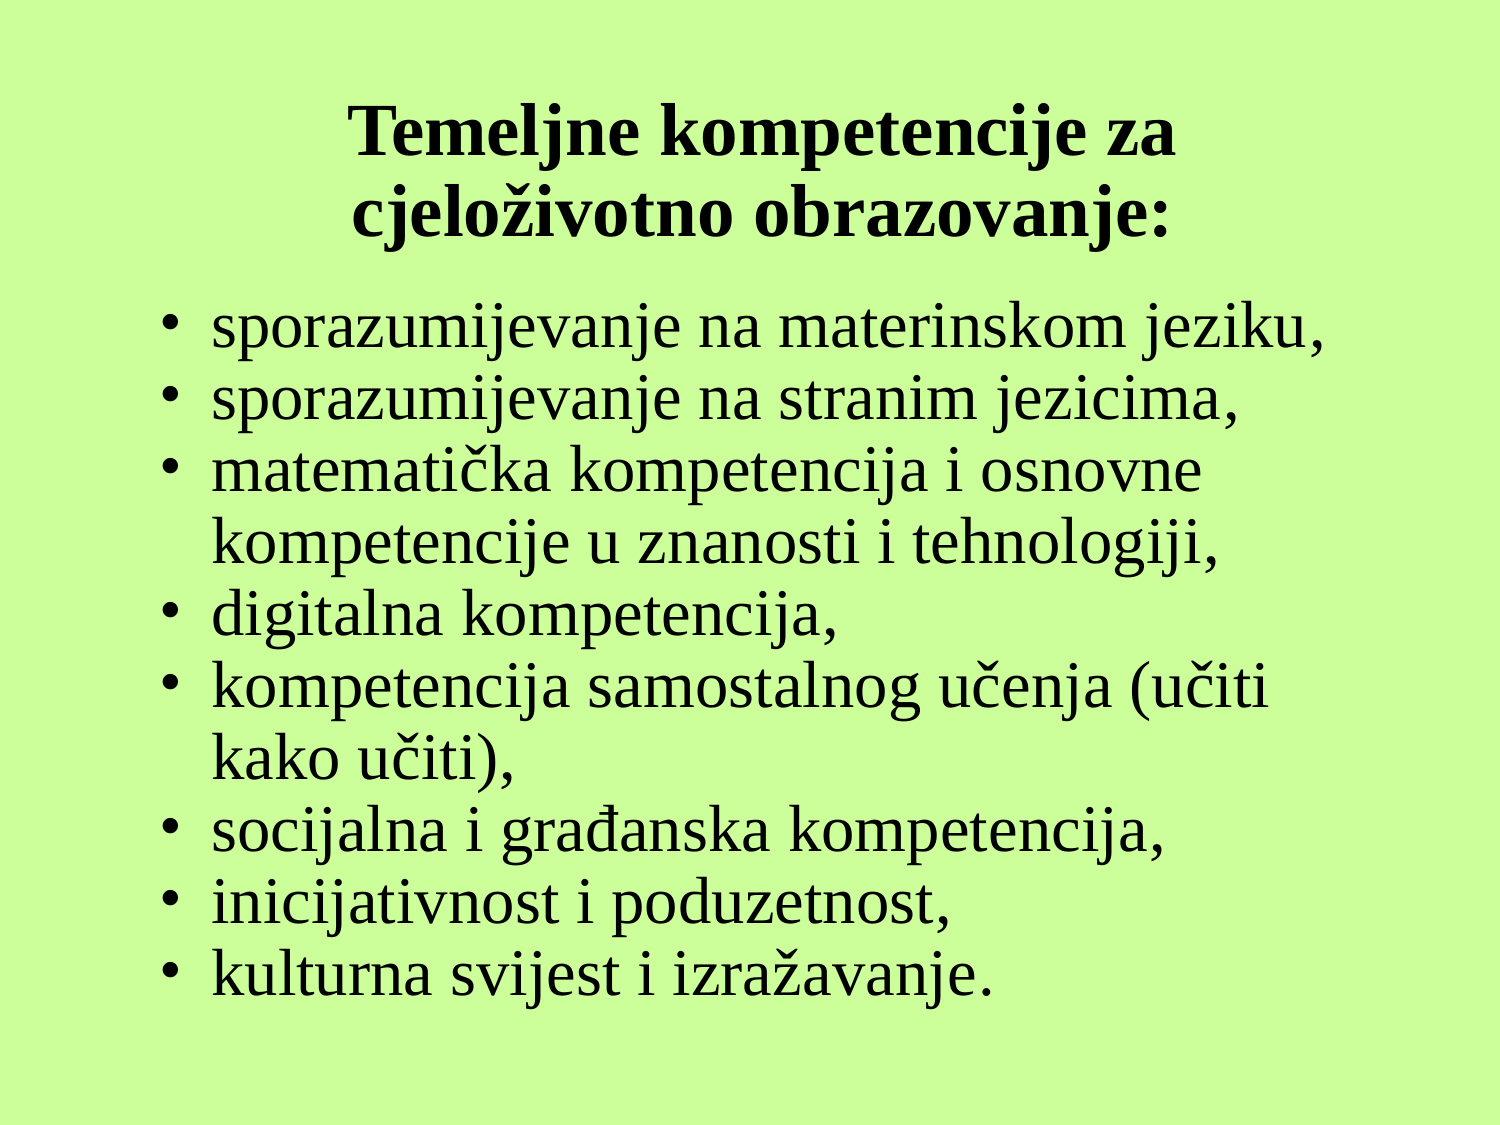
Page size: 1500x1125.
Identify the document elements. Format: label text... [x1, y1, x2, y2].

title Temeljne kompetencije za cjeloživotno obrazovanje: [164, 91, 1362, 253]
list sporazumijevanje na materinskom jeziku, sporazumijevanje na stranim jezicima, matematička kompetencija i osnovne kompetencije u znanosti i tehnologiji, digitalna kompetencija, kompetencija samostalnog učenja (učiti kako učiti), socijalna i građanska kompetencija, inicijativnost i poduzetnost, kulturna svijest i izražavanje. [121, 293, 1426, 1077]
